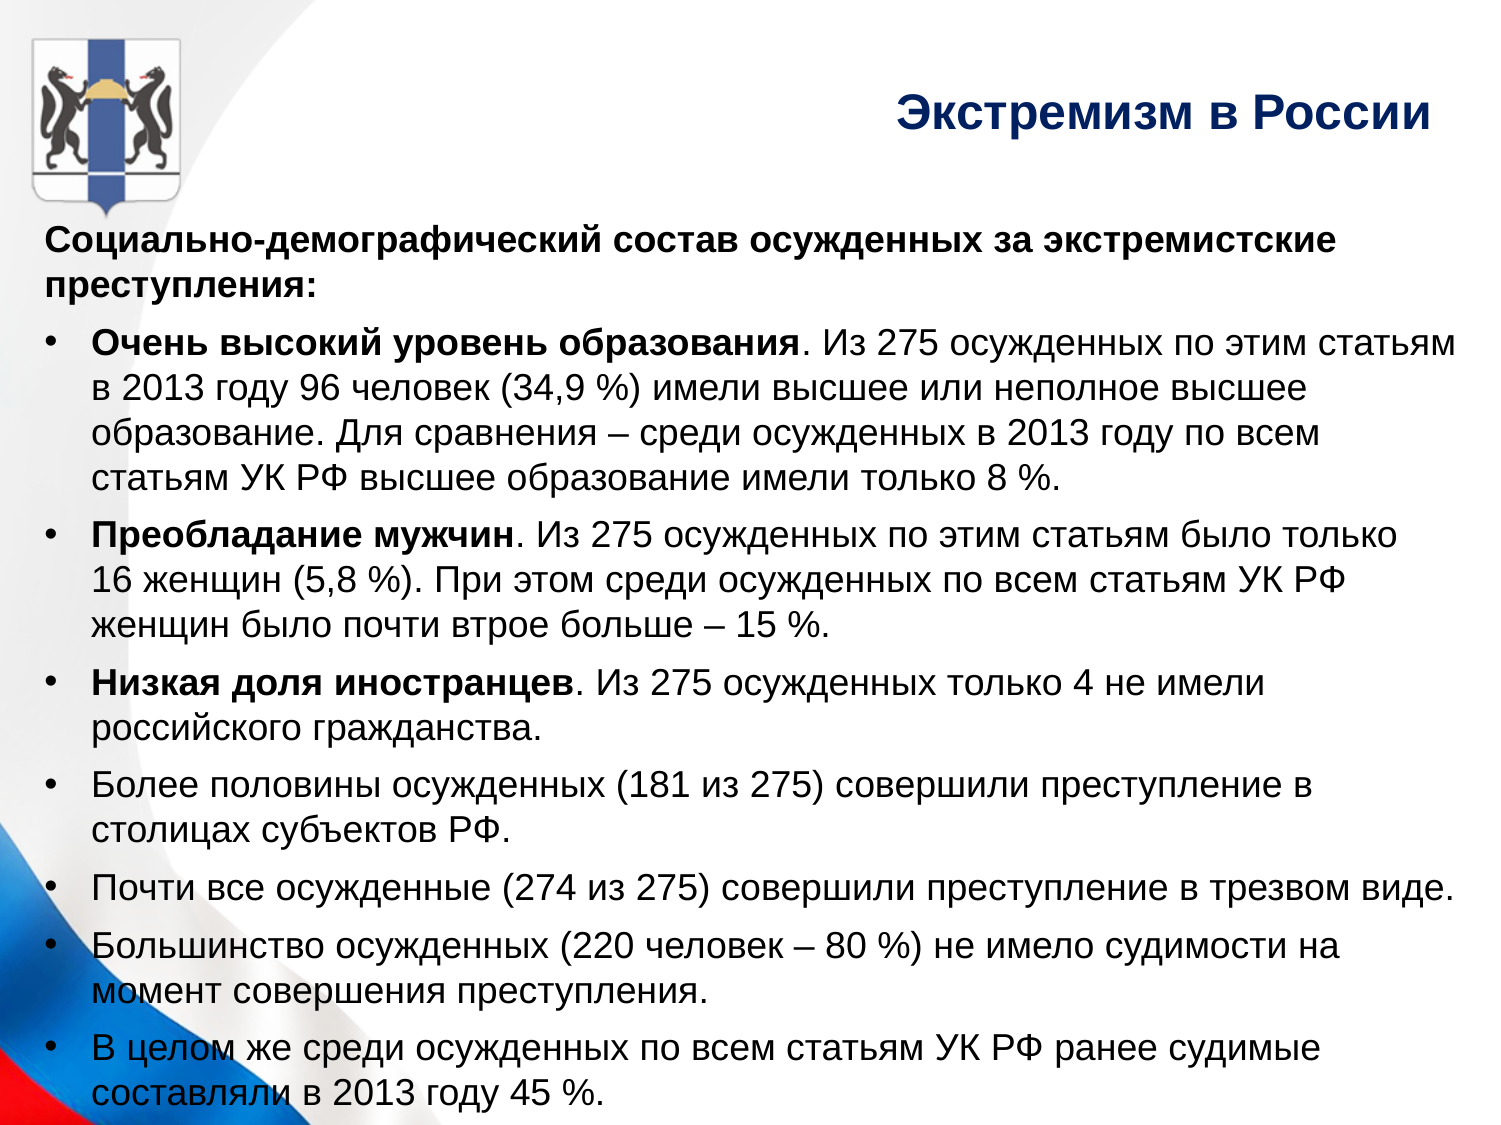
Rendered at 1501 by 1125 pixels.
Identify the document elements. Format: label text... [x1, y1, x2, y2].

title Экстремизм в России [215, 42, 1447, 185]
text_box Социально-демографический состав осужденных за экстремистские преступления: Очень высокий уровень образования. Из 275 осужденных по этим статьям в 2013 году 96 человек (34,9 %) имели высшее или неполное высшее образование. Для сравнения – среди осужденных в 2013 году по всем статьям УК РФ высшее образование имели только 8 %. Преобладание мужчин. Из 275 осужденных по этим статьям было только 16 женщин (5,8 %). При этом среди осужденных по всем статьям УК РФ женщин было почти втрое больше – 15 %. Низкая доля иностранцев. Из 275 осужденных только 4 не имели российского гражданства. Более половины осужденных (181 из 275) совершили преступление в столицах субъектов РФ. Почти все осужденные (274 из 275) совершили преступление в трезвом виде. Большинство осужденных (220 человек – 80 %) не имело судимости на момент совершения преступления. В целом же среди осужденных по всем статьям УК РФ ранее судимые составляли в 2013 году 45 %. [29, 208, 1483, 1121]
picture [0, 0, 1501, 1125]
